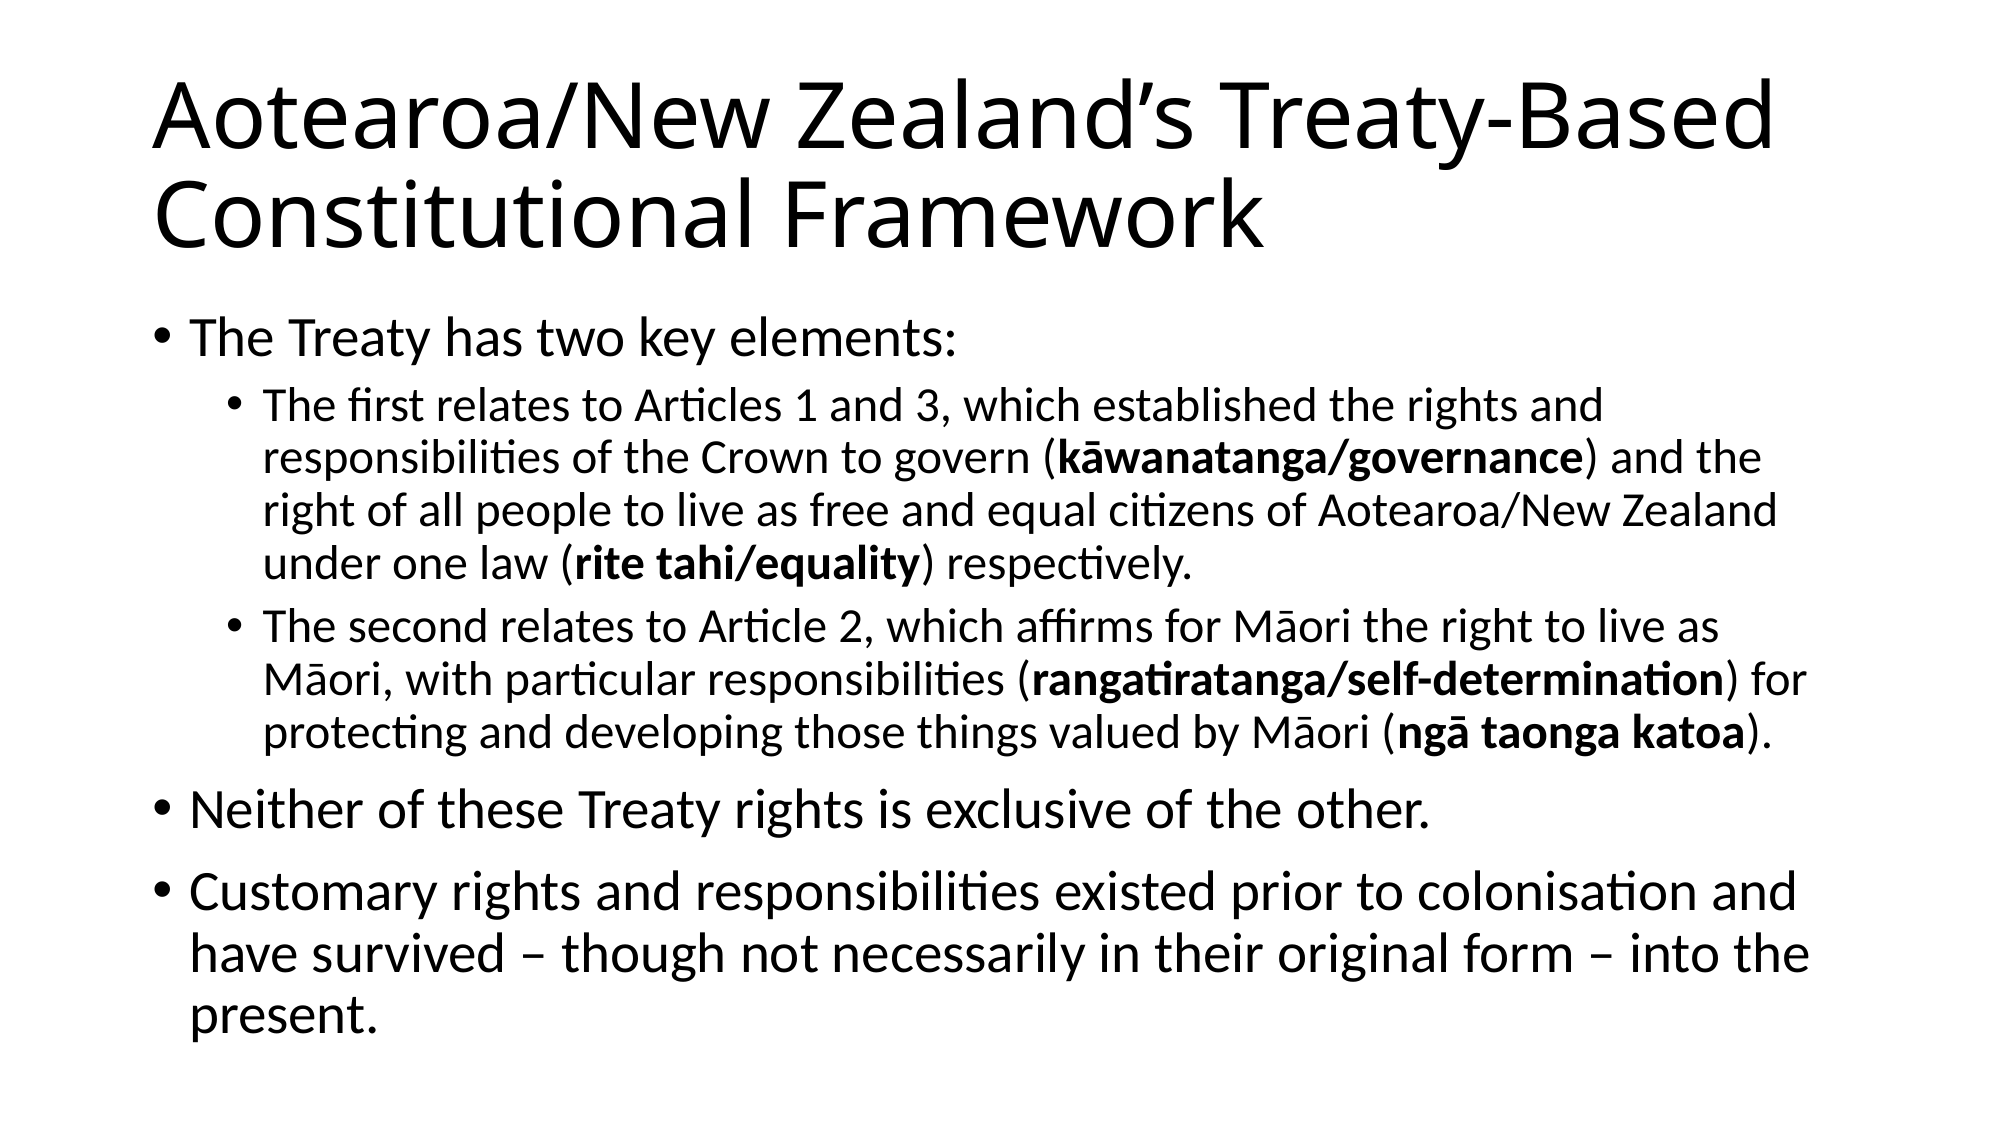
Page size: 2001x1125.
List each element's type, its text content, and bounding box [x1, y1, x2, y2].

title Aotearoa/New Zealand’s Treaty-Based Constitutional Framework [137, 59, 1863, 278]
list The Treaty has two key elements: The first relates to Articles 1 and 3, which established the rights and responsibilities of the Crown to govern (kāwanatanga/governance) and the right of all people to live as free and equal citizens of Aotearoa/New Zealand under one law (rite tahi/equality) respectively. The second relates to Article 2, which affirms for Māori the right to live as Māori, with particular responsibilities (rangatiratanga/self-determination) for protecting and developing those things valued by Māori (ngā taonga katoa). Neither of these Treaty rights is exclusive of the other. Customary rights and responsibilities existed prior to colonisation and have survived – though not necessarily in their original form – into the present. [137, 299, 1863, 1059]
